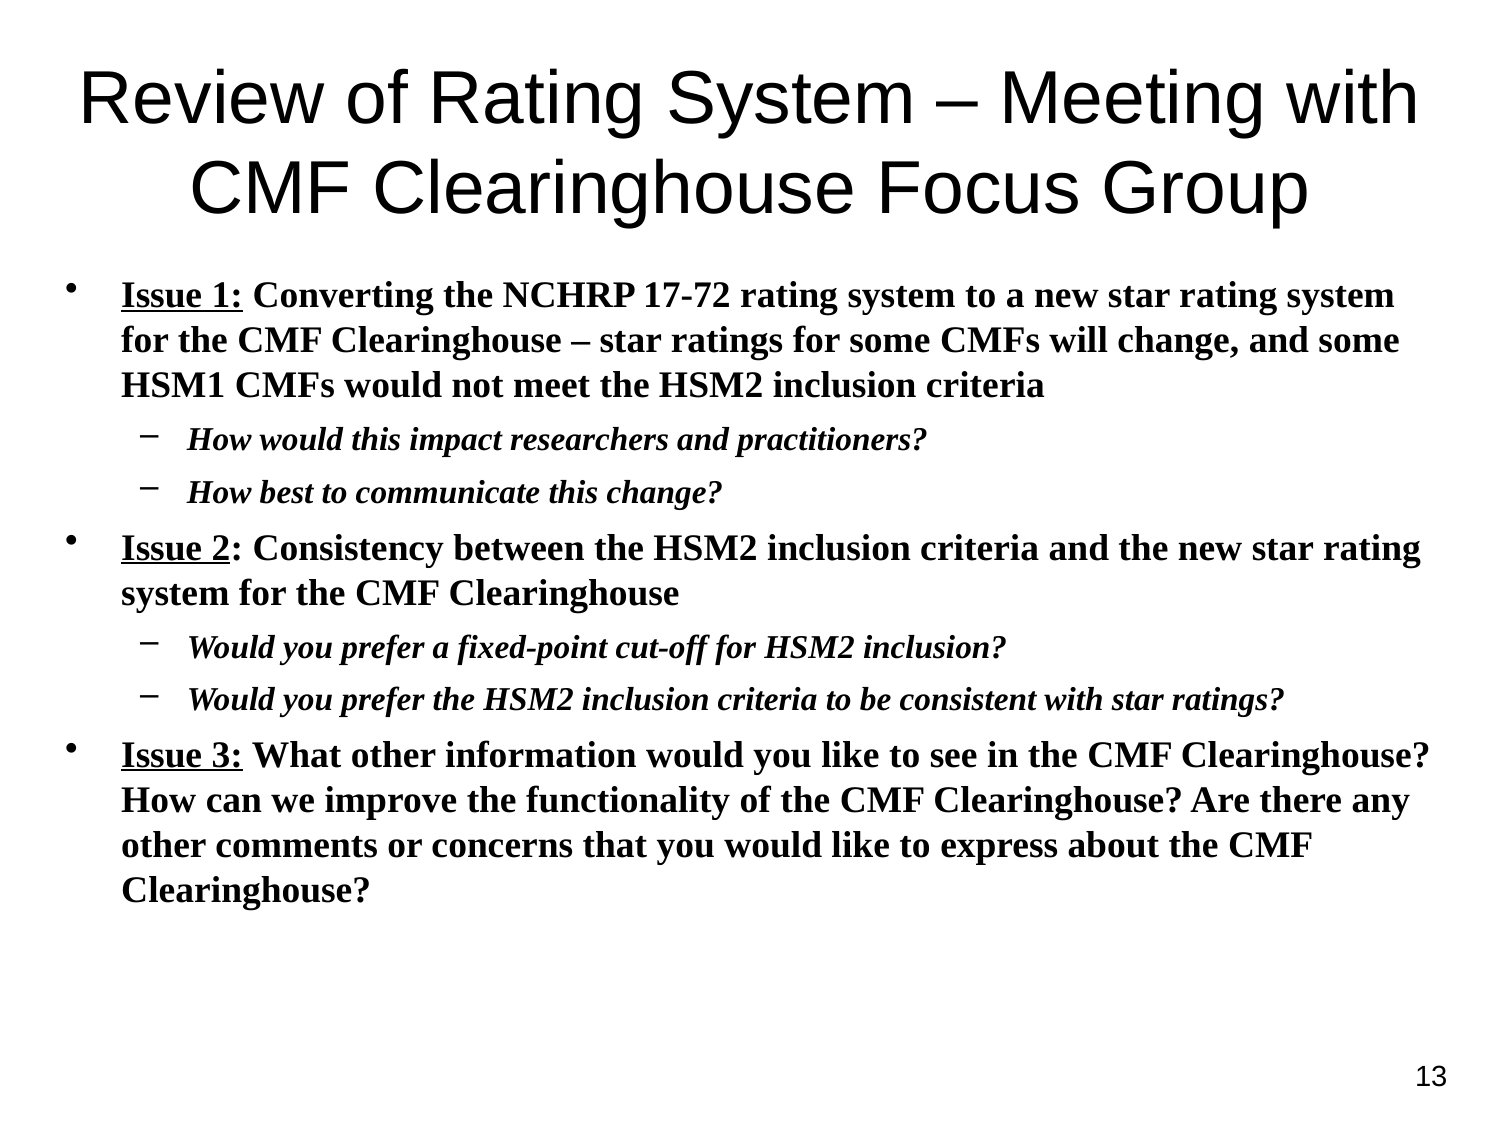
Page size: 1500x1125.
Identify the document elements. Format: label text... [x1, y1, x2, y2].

slide_number 13 [1112, 1050, 1463, 1101]
list Issue 1: Converting the NCHRP 17-72 rating system to a new star rating system for the CMF Clearinghouse – star ratings for some CMFs will change, and some HSM1 CMFs would not meet the HSM2 inclusion criteria How would this impact researchers and practitioners? How best to communicate this change? Issue 2: Consistency between the HSM2 inclusion criteria and the new star rating system for the CMF Clearinghouse Would you prefer a fixed-point cut-off for HSM2 inclusion? Would you prefer the HSM2 inclusion criteria to be consistent with star ratings? Issue 3: What other information would you like to see in the CMF Clearinghouse? How can we improve the functionality of the CMF Clearinghouse? Are there any other comments or concerns that you would like to express about the CMF Clearinghouse? [50, 262, 1450, 1050]
title Review of Rating System – Meeting with CMF Clearinghouse Focus Group [50, 45, 1450, 233]
